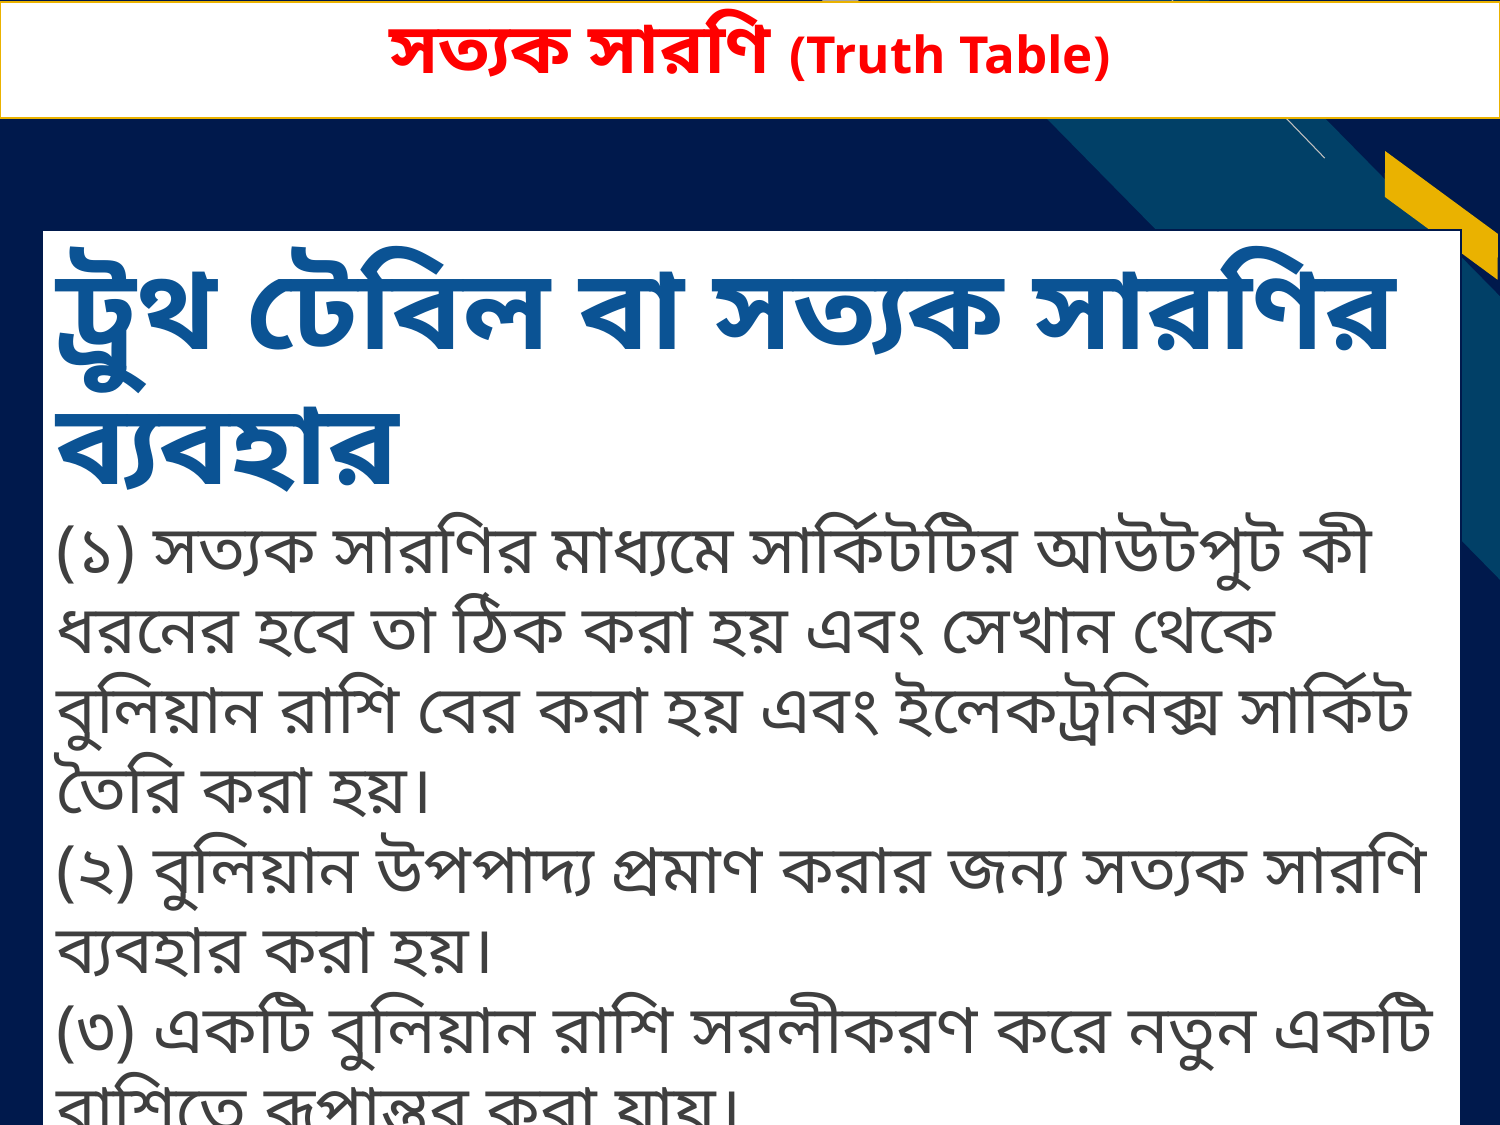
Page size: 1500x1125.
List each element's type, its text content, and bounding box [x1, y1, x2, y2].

text_box ট্রুথ টেবিল বা সত্যক সারণির ব্যবহার (১) সত্যক সারণির মাধ্যমে সার্কিটটির আউটপুট কী ধরনের হবে তা ঠিক করা হয় এবং সেখান থেকে বুলিয়ান রাশি বের করা হয় এবং ইলেকট্রনিক্স সার্কিট তৈরি করা হয়। (২) বুলিয়ান উপপাদ্য প্রমাণ করার জন্য সত্যক সারণি ব্যবহার করা হয়। (৩) একটি বুলিয়ান রাশি সরলীকরণ করে নতুন একটি রাশিতে রূপান্তর করা যায়। (৪) সরলীকরণ সঠিক কীনা পরীক্ষার জন্য সত্যক সারণি ব্যবহৃত হয়। [41, 229, 1462, 1125]
text_box সত্যক সারণি (Truth Table) [0, 1, 1500, 119]
